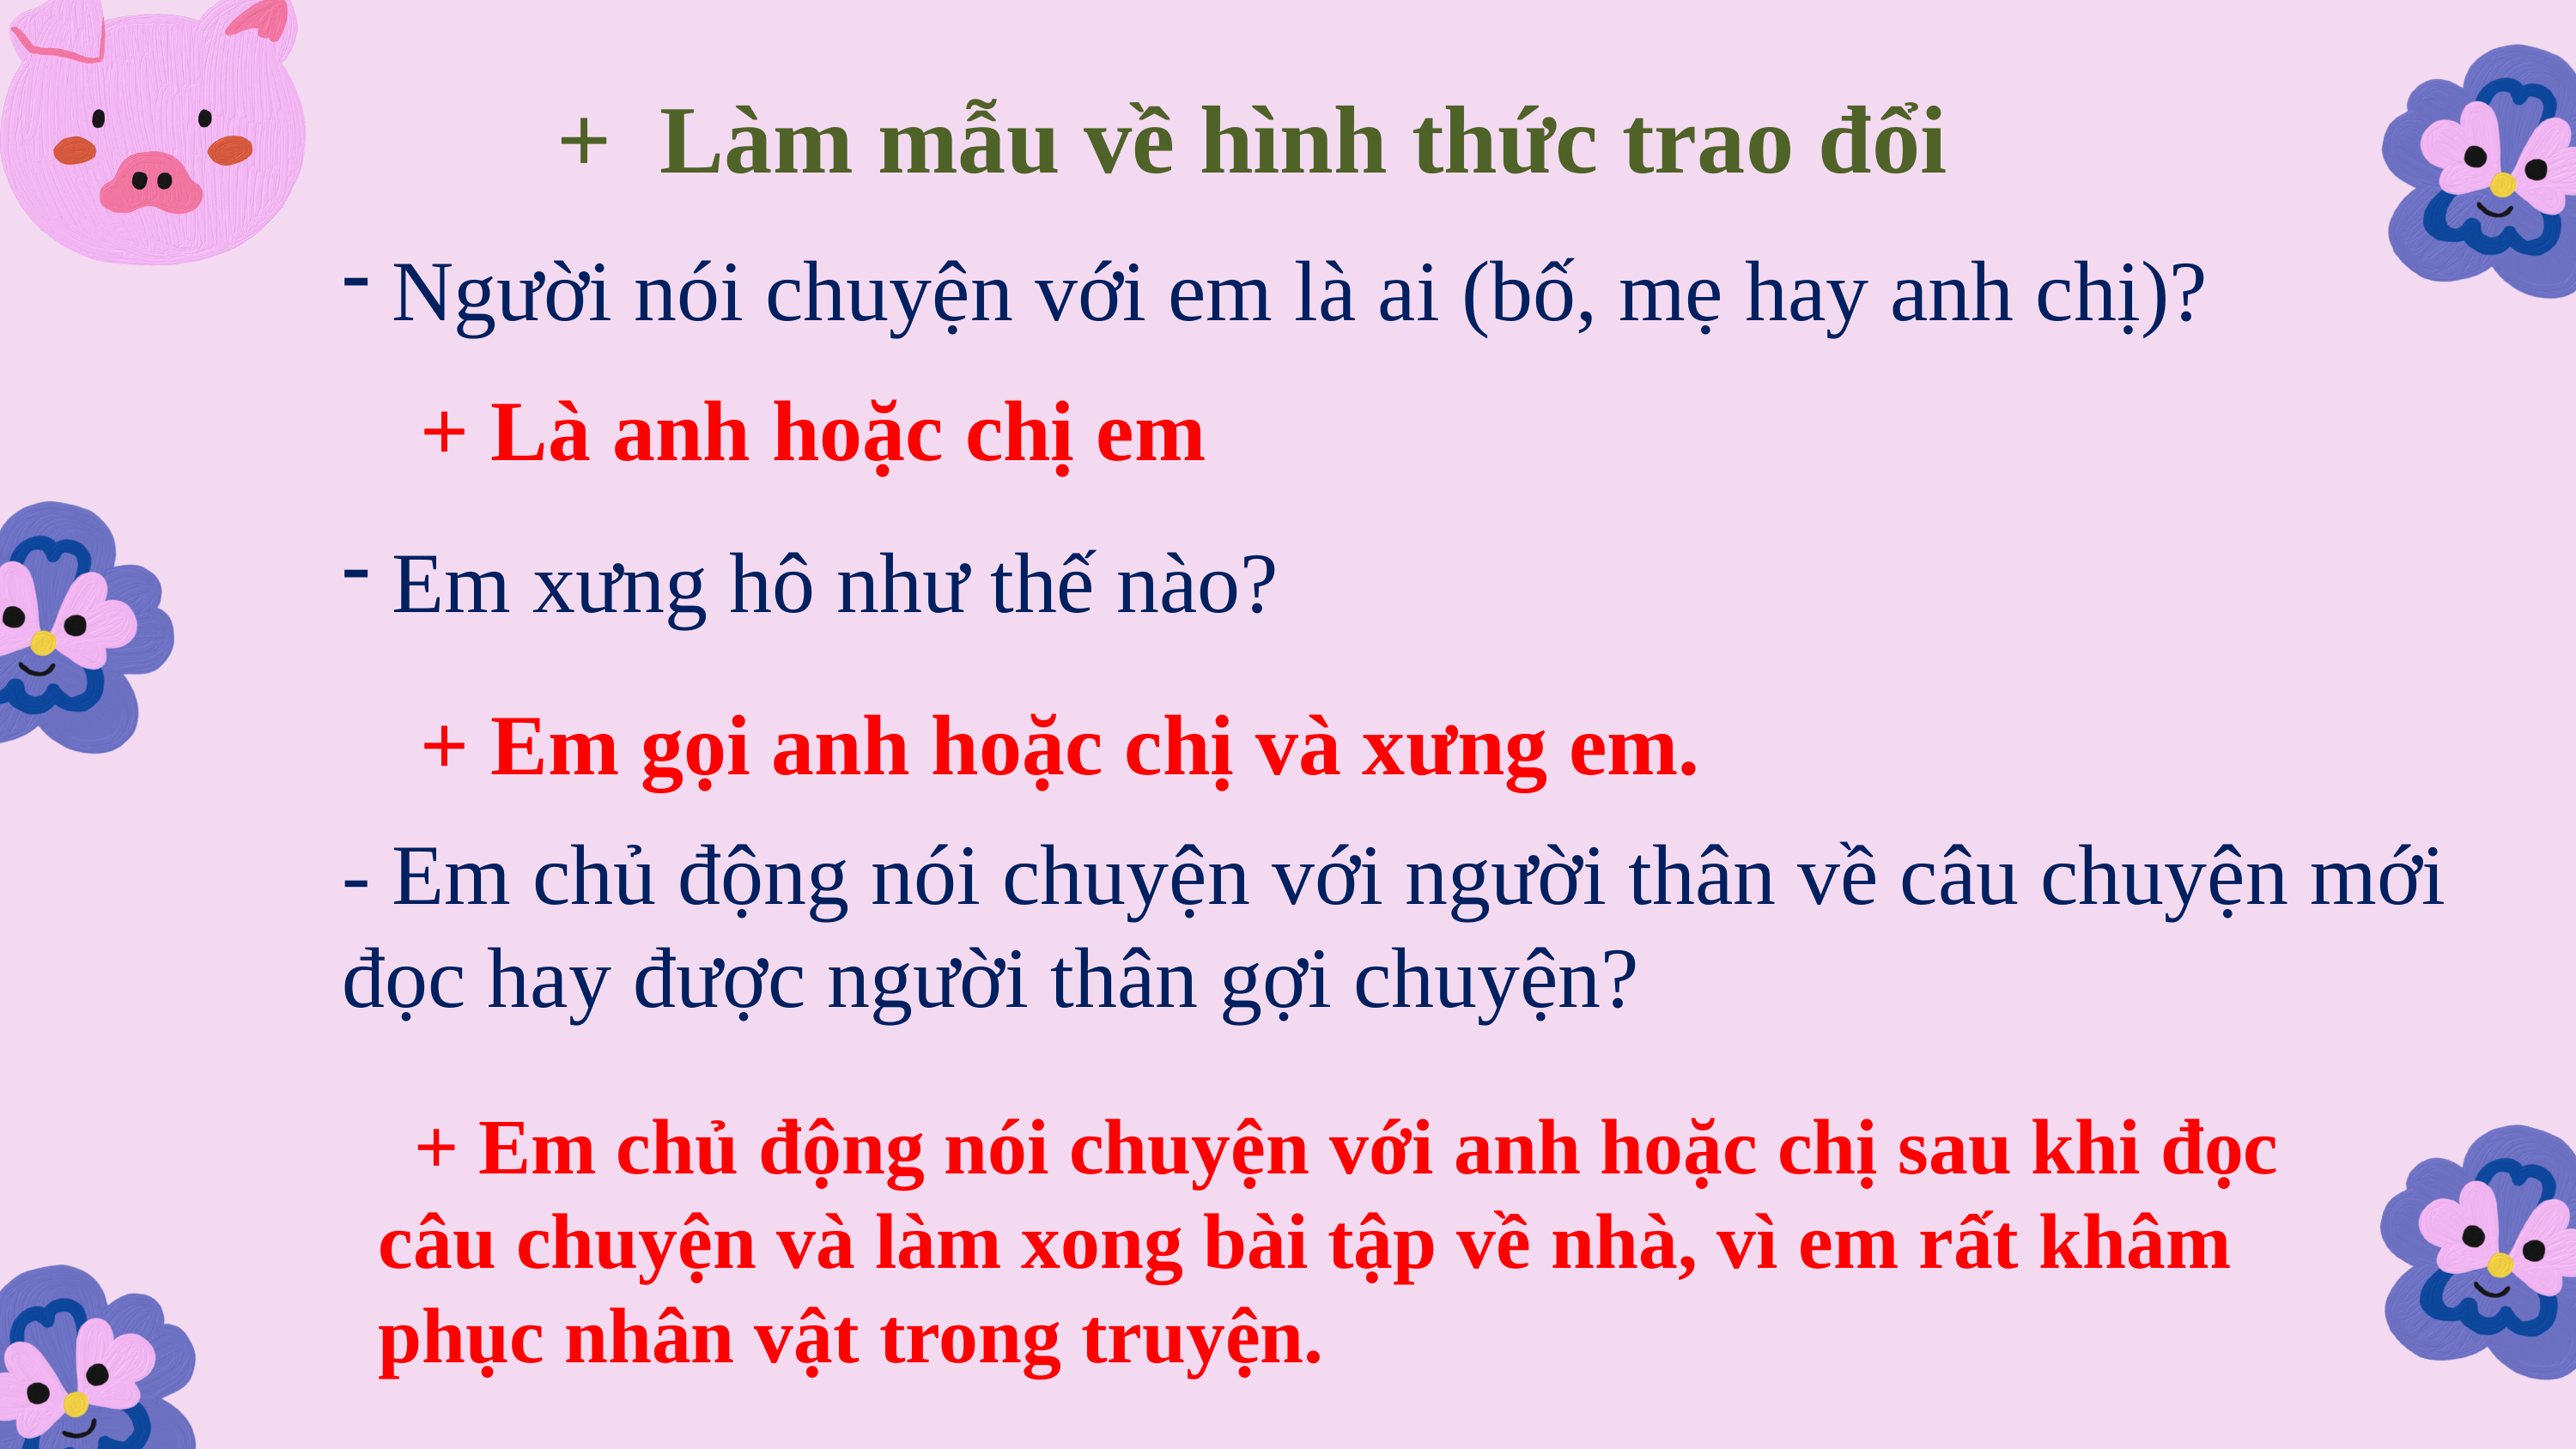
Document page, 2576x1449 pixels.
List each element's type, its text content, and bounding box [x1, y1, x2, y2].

text_box + Là anh hoặc chị em [407, 368, 1246, 485]
text_box + Em chủ động nói chuyện với anh hoặc chị sau khi đọc câu chuyện và làm xong bài tập về nhà, vì em rất khâm phục nhân vật trong truyện. [366, 1088, 2342, 1385]
picture [0, 1231, 225, 1449]
picture [2379, 21, 2576, 311]
picture [2353, 1111, 2576, 1394]
text_box + Làm mẫu về hình thức trao đổi Người nói chuyện với em là ai (bố, mẹ hay anh chị)? Em xưng hô như thế nào? - Em chủ động nói chuyện với người thân về câu chuyện mới đọc hay được người thân gợi chuyện? [329, 70, 2462, 1214]
text_box + Em gọi anh hoặc chị và xưng em. [407, 682, 2151, 798]
picture [0, 0, 307, 267]
picture [0, 494, 190, 767]
